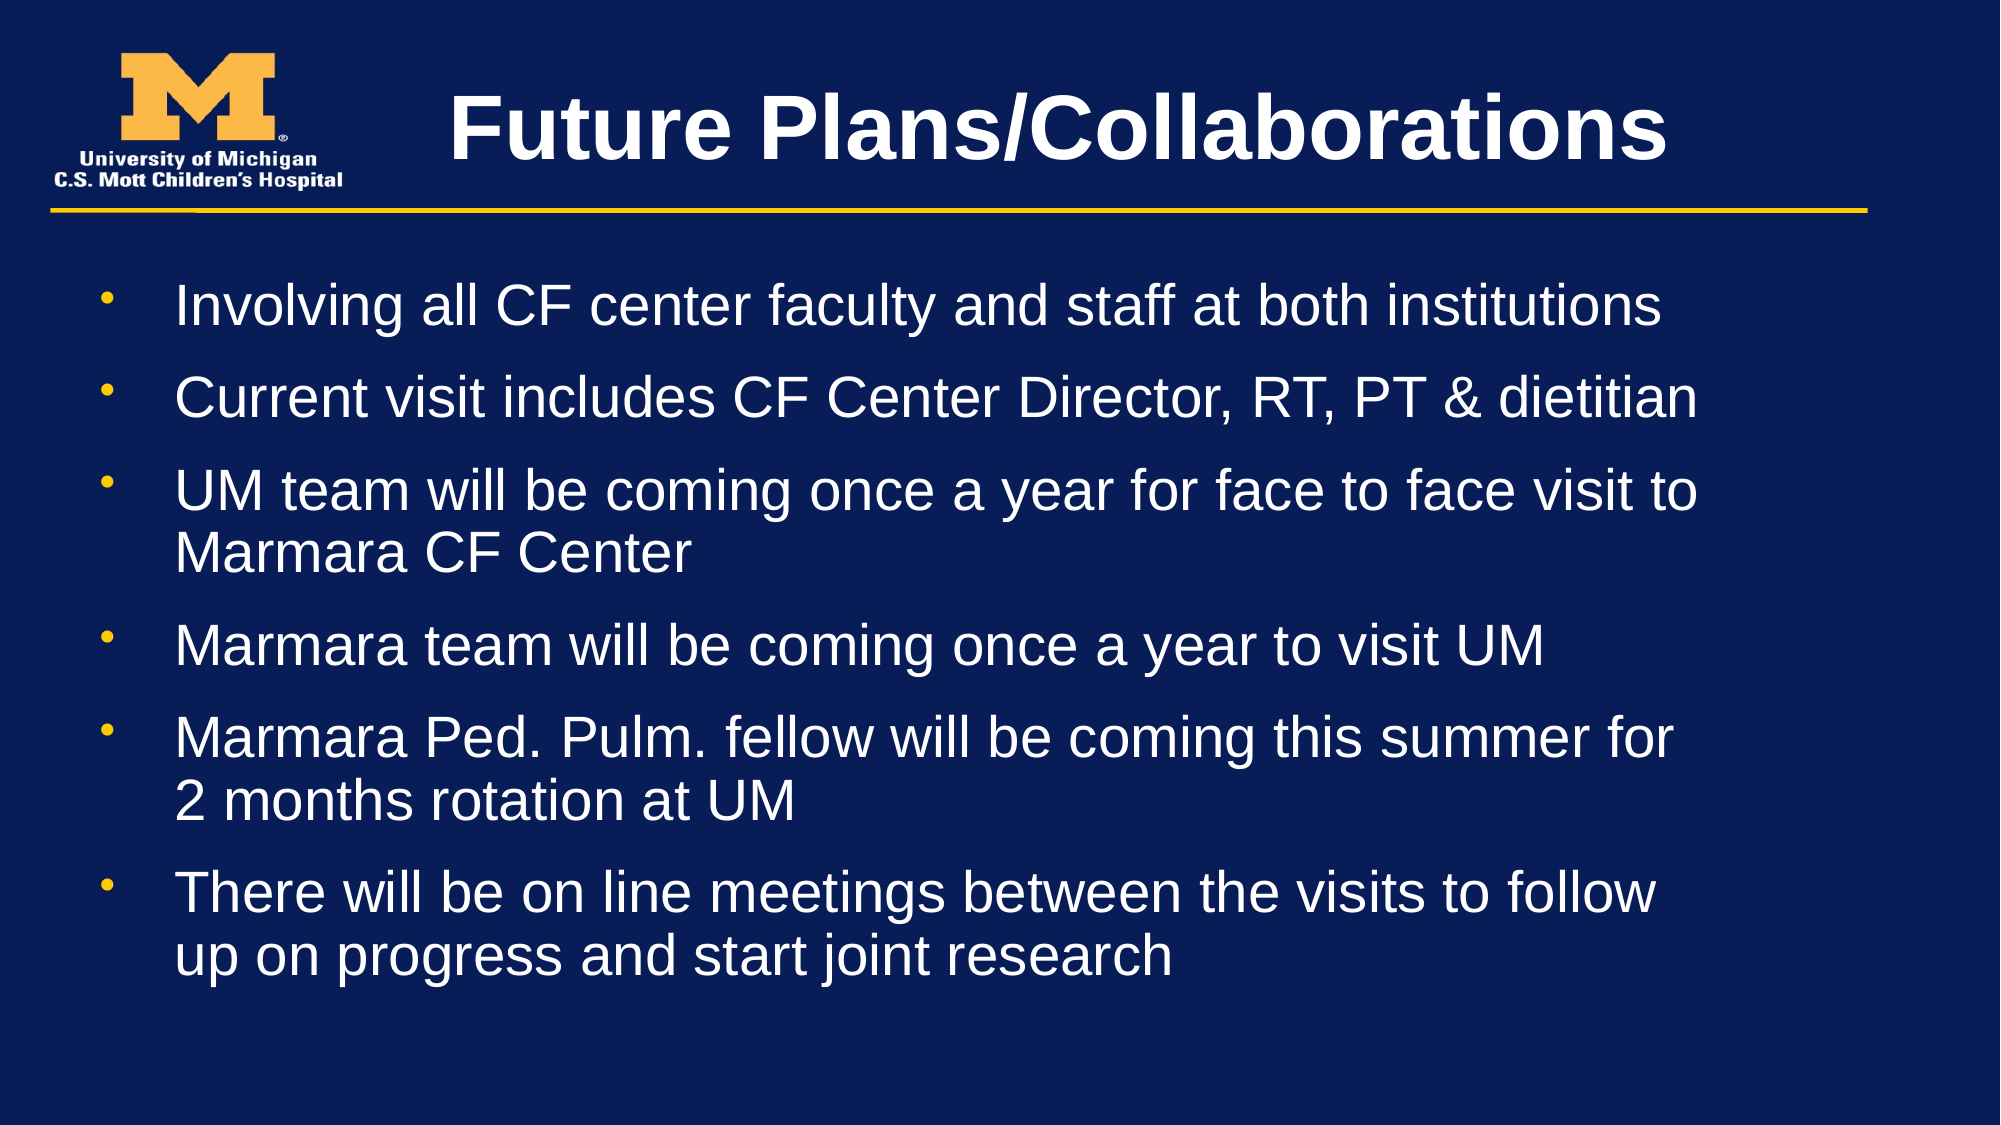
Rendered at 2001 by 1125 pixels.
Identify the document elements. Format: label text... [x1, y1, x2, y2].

picture [47, 48, 349, 194]
list Involving all CF center faculty and staff at both institutions Current visit includes CF Center Director, RT, PT & dietitian UM team will be coming once a year for face to face visit to Marmara CF Center Marmara team will be coming once a year to visit UM Marmara Ped. Pulm. fellow will be coming this summer for 2 months rotation at UM There will be on line meetings between the visits to follow up on progress and start joint research [84, 267, 1733, 1075]
title Future Plans/Collaborations [283, 76, 1837, 187]
